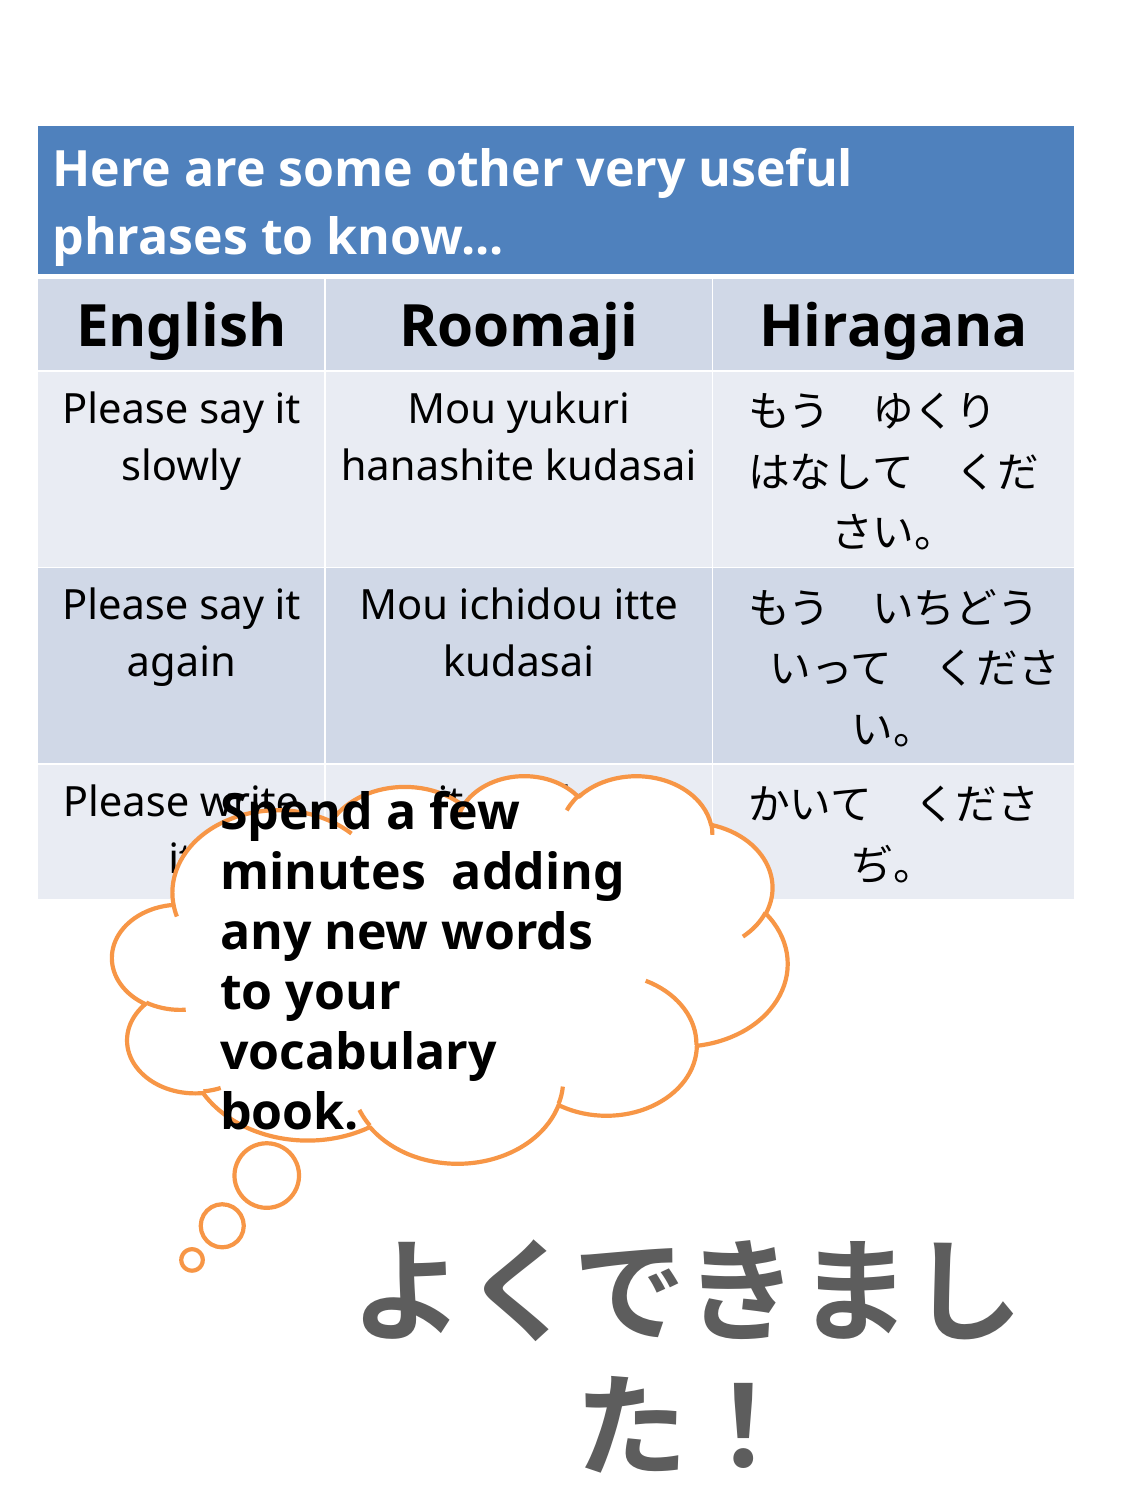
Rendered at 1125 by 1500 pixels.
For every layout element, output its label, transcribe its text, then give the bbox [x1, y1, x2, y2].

text_box Spend a few minutes adding any new words to your vocabulary book. [198, 1202, 246, 1250]
table_cell English [38, 279, 324, 370]
table_cell Please say it slowly [38, 372, 324, 567]
text_box Spend a few minutes adding any new words to your vocabulary book. [232, 1141, 302, 1210]
table_cell かいて くださぢ。 [713, 765, 1074, 899]
table_cell Mou yukuri hanashite kudasai [326, 372, 712, 567]
table_cell Hiragana [713, 279, 1074, 370]
table_cell Please say it again [38, 568, 324, 763]
text_box よくできました！ [287, 1212, 1088, 1498]
table_header Here are some other very useful phrases to know... [38, 126, 1074, 274]
table_cell Roomaji [326, 279, 712, 370]
table_cell Please write it [38, 765, 324, 899]
table_cell もう ゆくり はなして ください。 [713, 372, 1074, 567]
text_box Spend a few minutes adding any new words to your vocabulary book. [109, 774, 790, 1166]
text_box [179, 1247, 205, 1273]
table_cell Kaite kudasai [326, 765, 712, 818]
table_cell Mou ichidou itte kudasai [326, 568, 712, 763]
table_cell もう いちどう いって ください。 [713, 568, 1074, 763]
